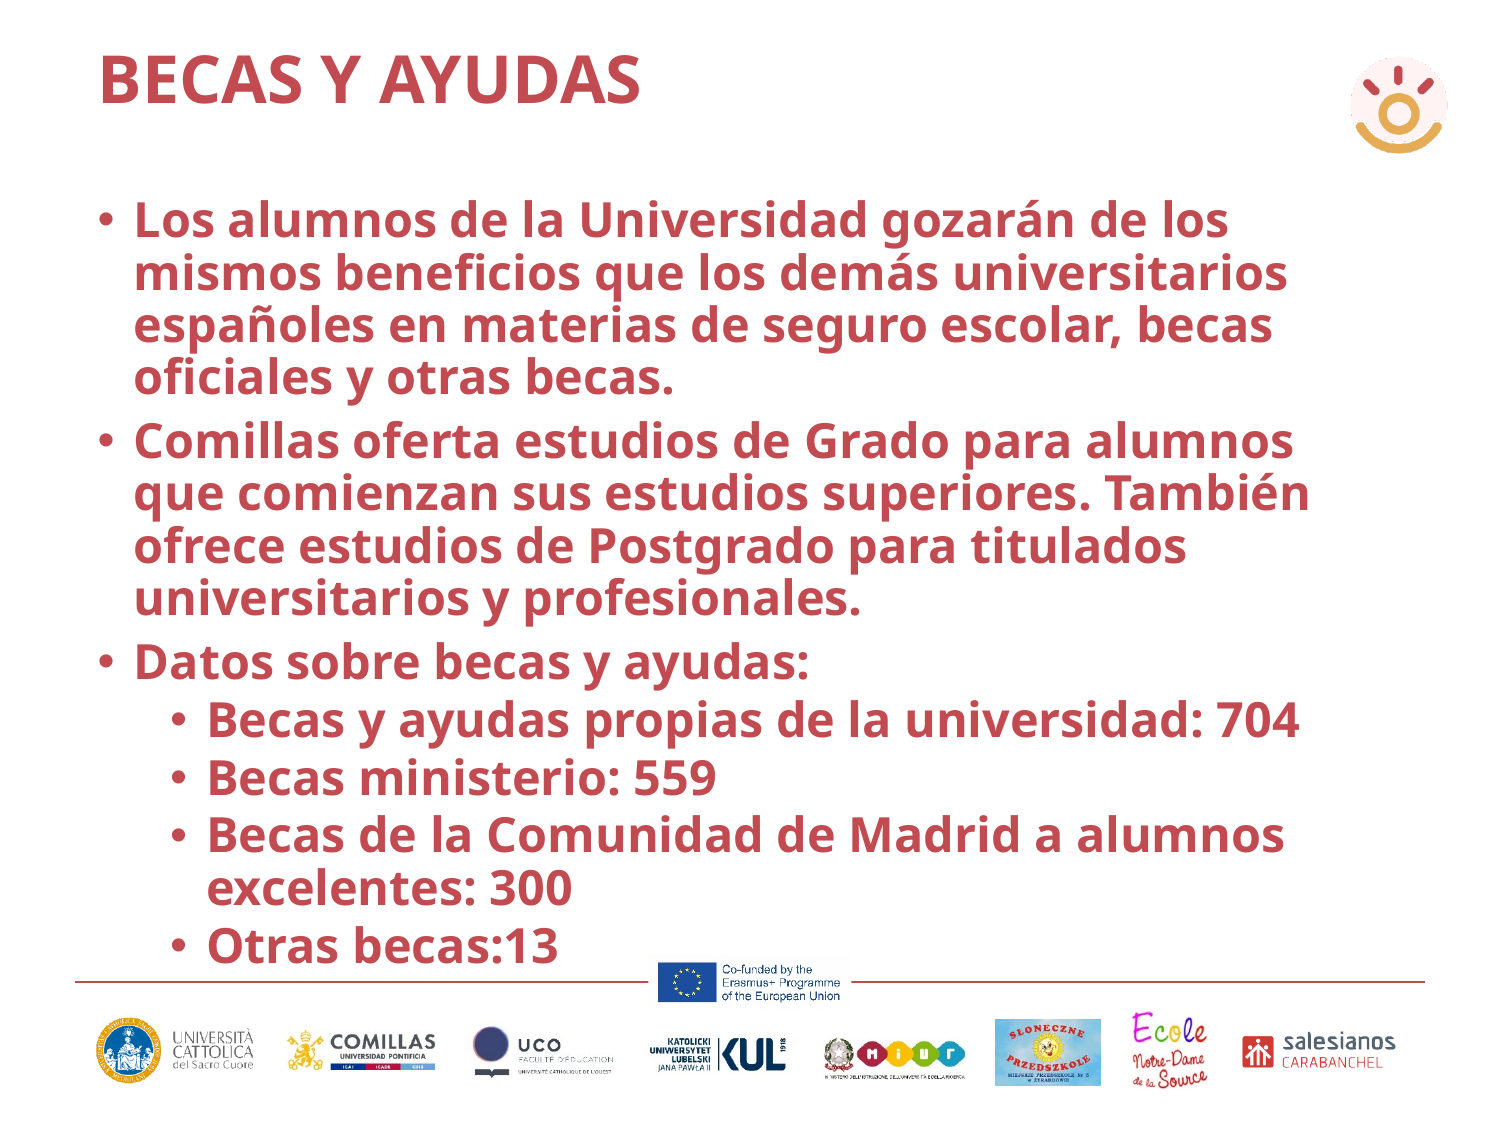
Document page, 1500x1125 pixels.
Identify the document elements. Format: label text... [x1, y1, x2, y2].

picture [995, 1019, 1101, 1086]
picture [465, 1019, 621, 1085]
picture [92, 1014, 257, 1086]
picture [1131, 1014, 1210, 1089]
picture [287, 1030, 435, 1070]
picture [1397, 39, 1467, 176]
picture [643, 1031, 792, 1077]
picture [1240, 1029, 1399, 1070]
picture [823, 1037, 967, 1080]
list BECAS Y AYUDAS Los alumnos de la Universidad gozarán de los mismos beneficios que los demás universitarios españoles en materias de seguro escolar, becas oficiales y otras becas. Comillas oferta estudios de Grado para alumnos que comienzan sus estudios superiores. También ofrece estudios de Postgrado para titulados universitarios y profesionales. Datos sobre becas y ayudas: Becas y ayudas propias de la universidad: 704 Becas ministerio: 559 Becas de la Comunidad de Madrid a alumnos excelentes: 300 Otras becas:13 [82, 38, 1397, 1014]
